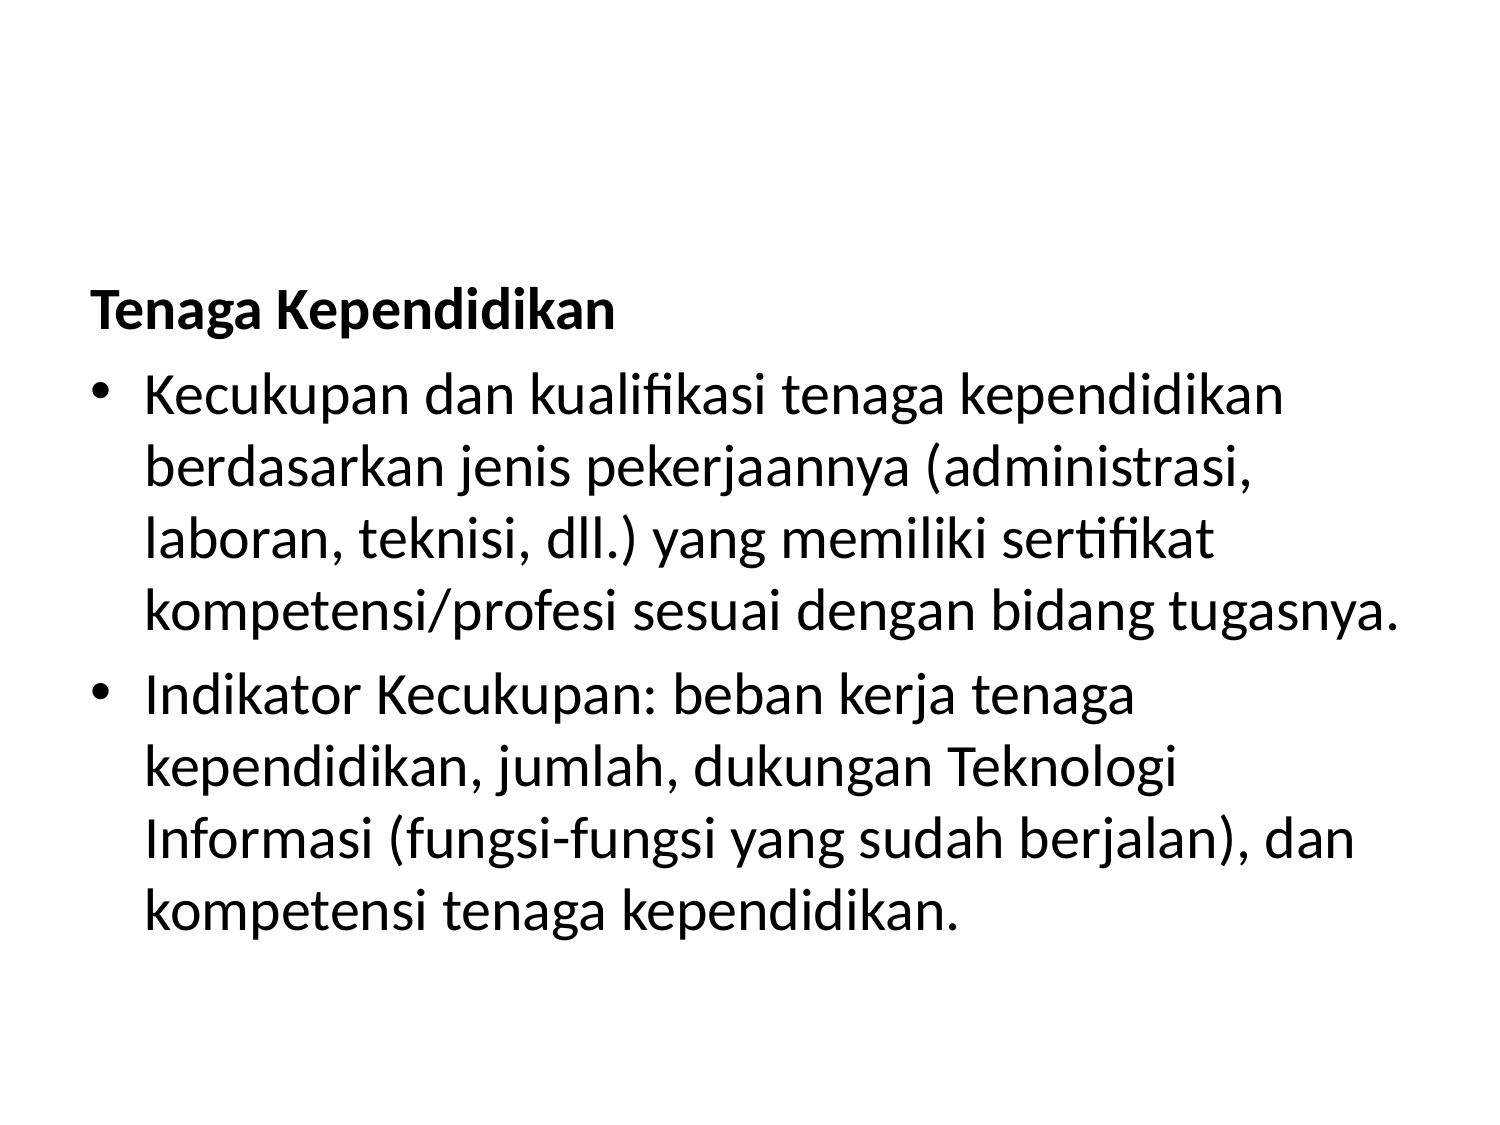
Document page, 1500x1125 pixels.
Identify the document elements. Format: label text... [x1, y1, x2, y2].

list Tenaga Kependidikan Kecukupan dan kualifikasi tenaga kependidikan berdasarkan jenis pekerjaannya (administrasi, laboran, teknisi, dll.) yang memiliki sertifikat kompetensi/profesi sesuai dengan bidang tugasnya. Indikator Kecukupan: beban kerja tenaga kependidikan, jumlah, dukungan Teknologi Informasi (fungsi-fungsi yang sudah berjalan), dan kompetensi tenaga kependidikan. [75, 262, 1425, 1005]
